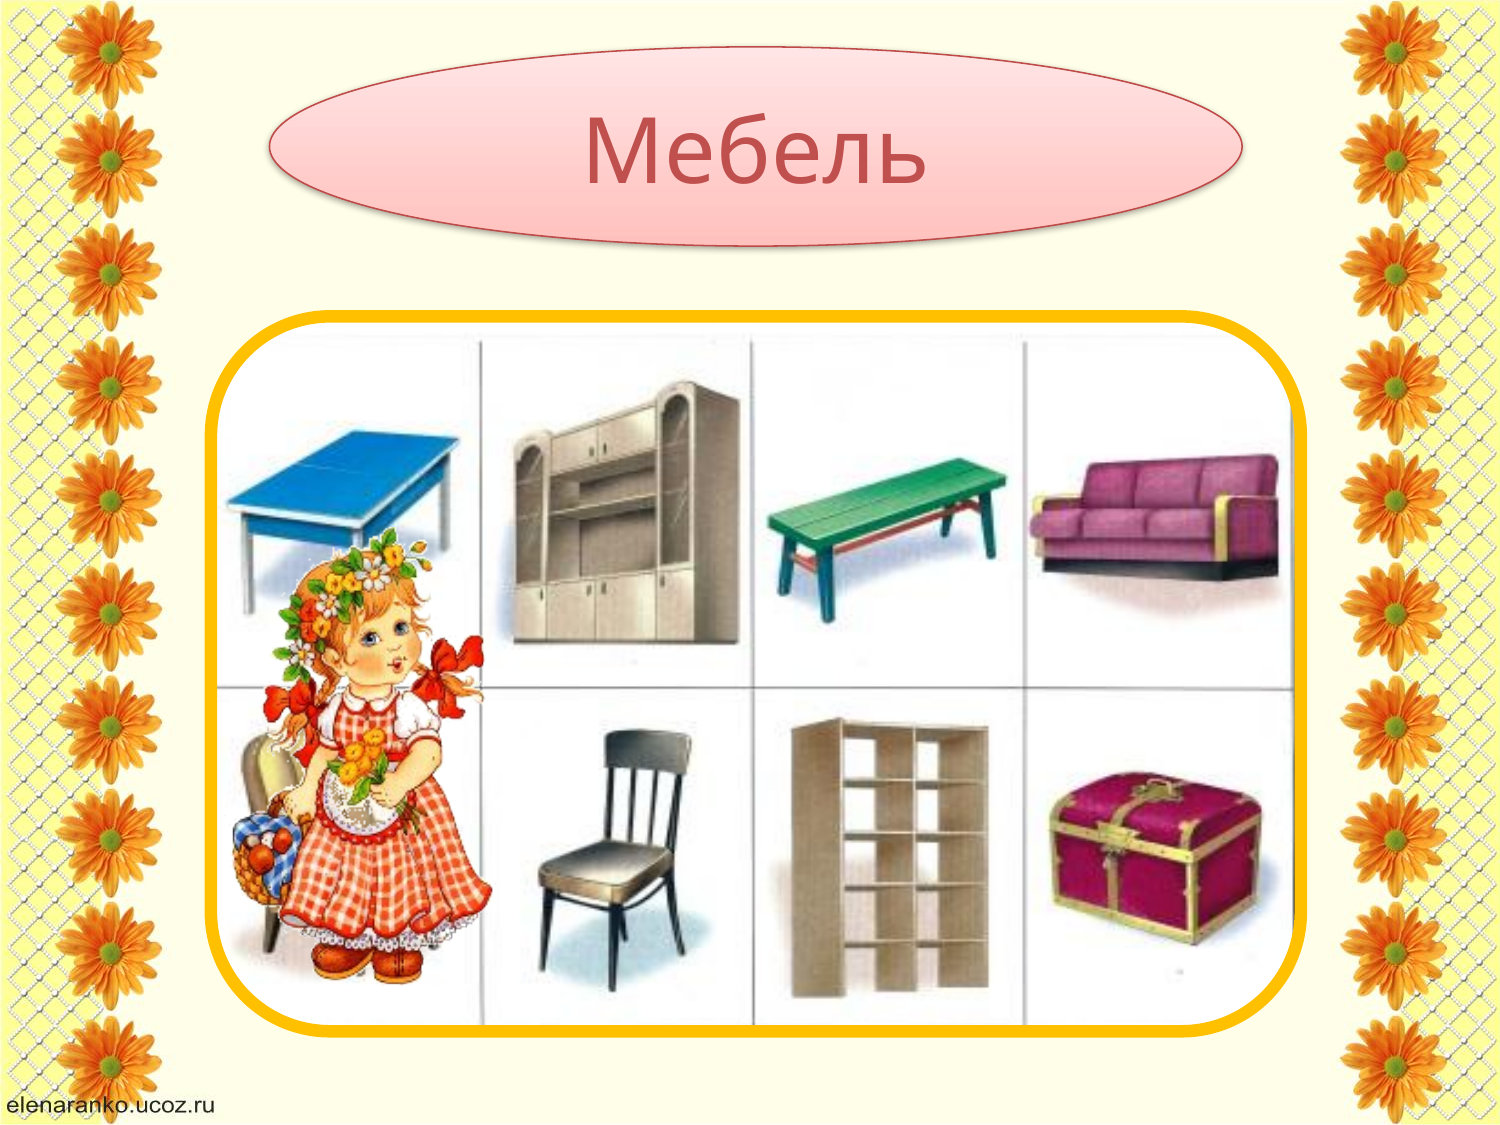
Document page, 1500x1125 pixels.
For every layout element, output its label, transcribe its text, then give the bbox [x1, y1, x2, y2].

picture [0, 0, 1500, 1125]
text_box Мебель [268, 46, 1243, 247]
